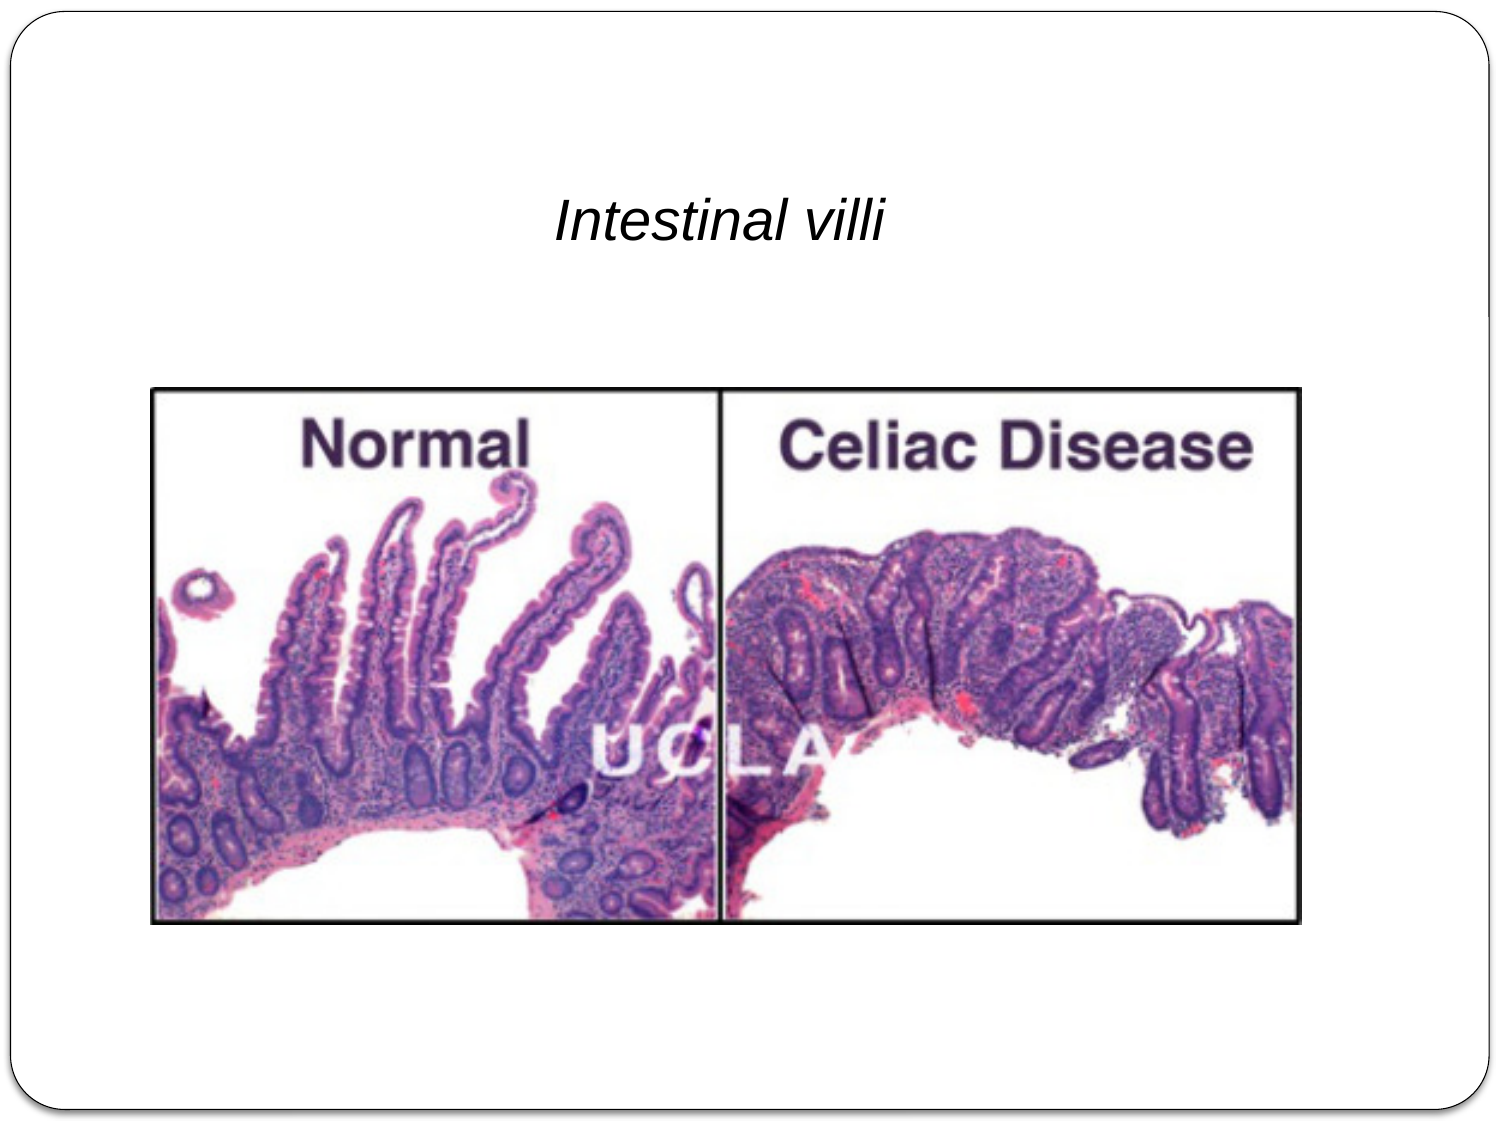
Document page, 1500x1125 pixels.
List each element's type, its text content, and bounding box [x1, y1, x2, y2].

picture [149, 387, 1302, 926]
text_box Intestinal villi [539, 174, 901, 260]
